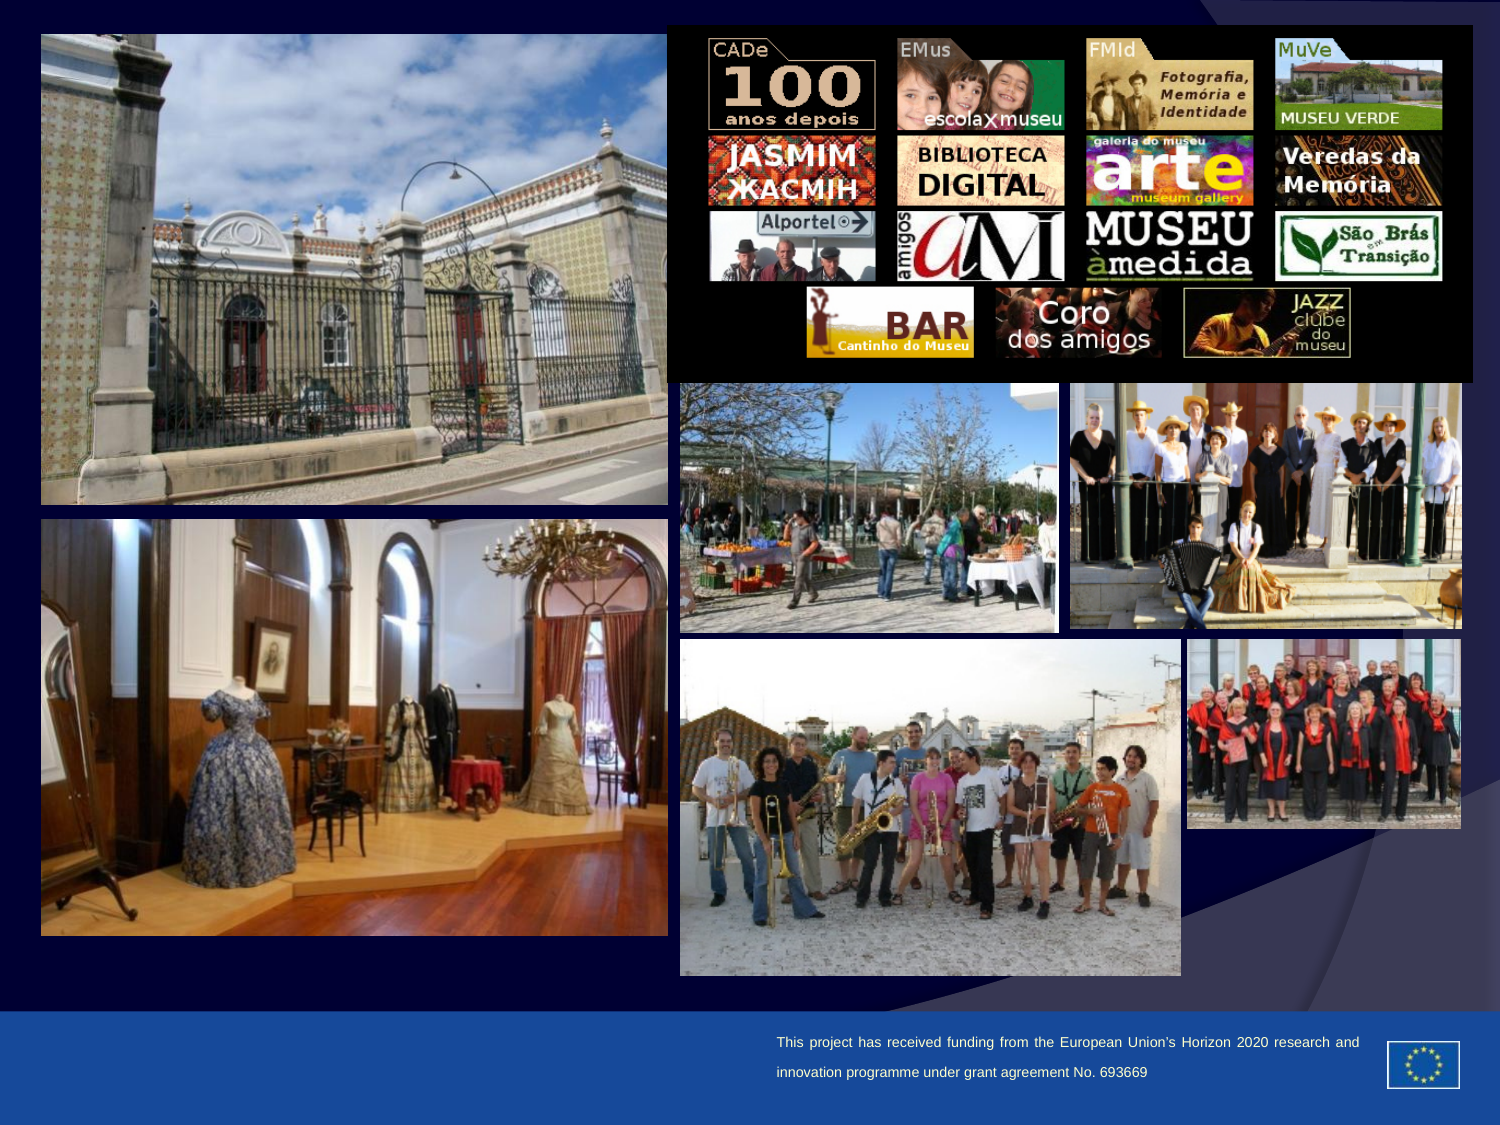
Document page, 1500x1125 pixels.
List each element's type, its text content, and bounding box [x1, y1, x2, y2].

picture [1387, 1041, 1460, 1090]
picture [40, 518, 668, 936]
text_box This project has received funding from the European Union’s Horizon 2020 research and innovation programme under grant agreement No. 693669 [761, 1058, 1376, 1098]
picture [680, 639, 1181, 977]
text_box [0, 1011, 1500, 1125]
picture [1186, 639, 1461, 830]
picture [41, 25, 1473, 633]
